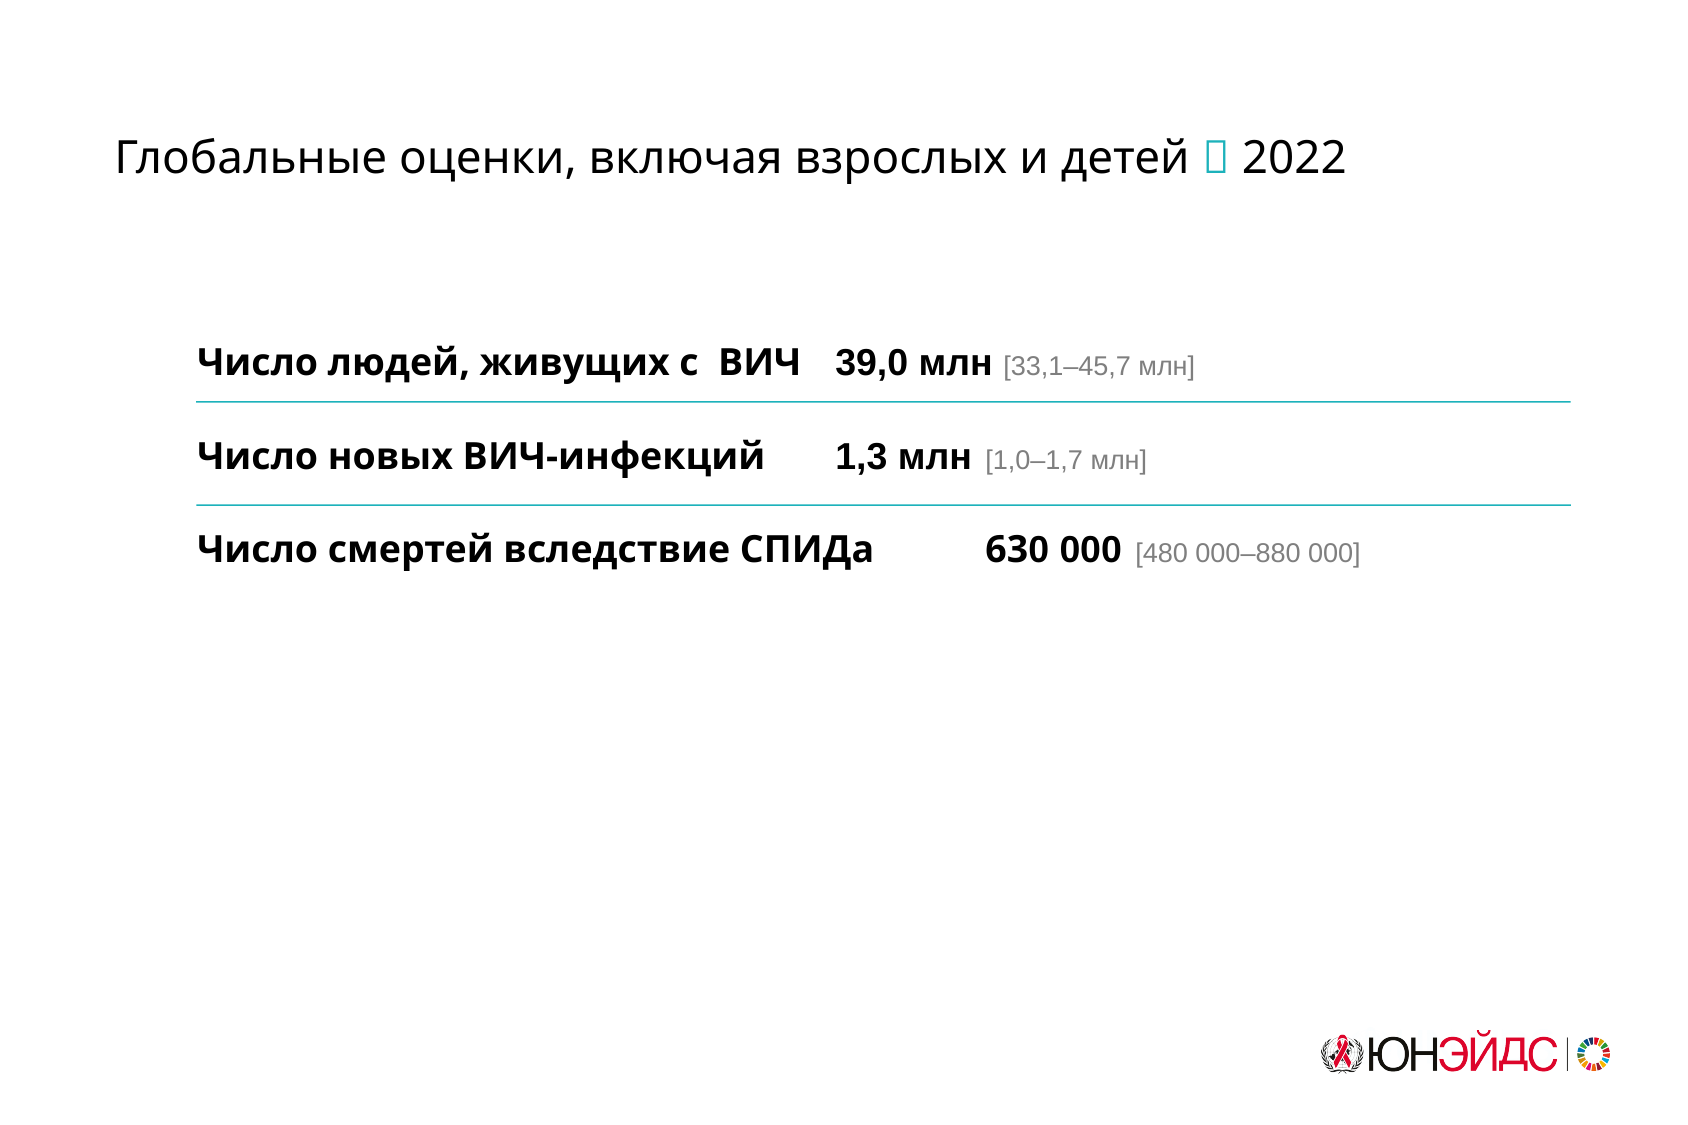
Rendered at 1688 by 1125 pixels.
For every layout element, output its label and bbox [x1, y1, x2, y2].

picture [1321, 1027, 1610, 1074]
text_box [99, 119, 1673, 590]
